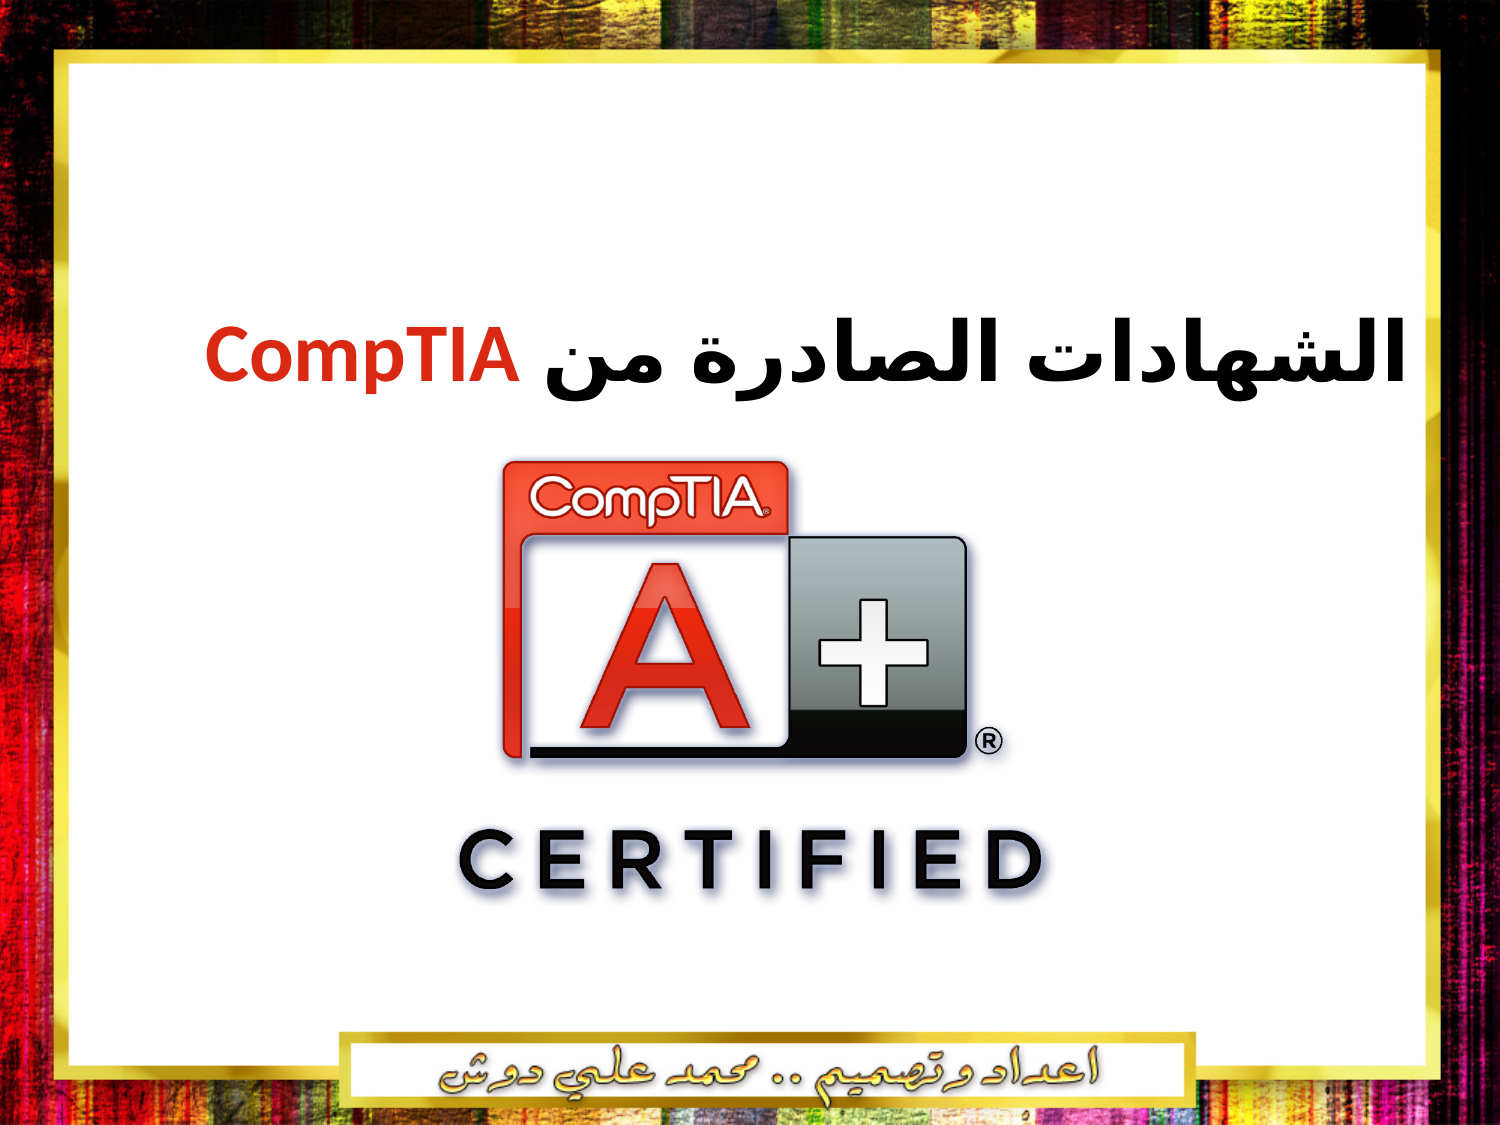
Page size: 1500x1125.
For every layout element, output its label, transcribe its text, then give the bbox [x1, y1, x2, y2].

text_box الشهادات الصادرة من CompTIA [190, 290, 1426, 406]
picture [0, 0, 1500, 1125]
